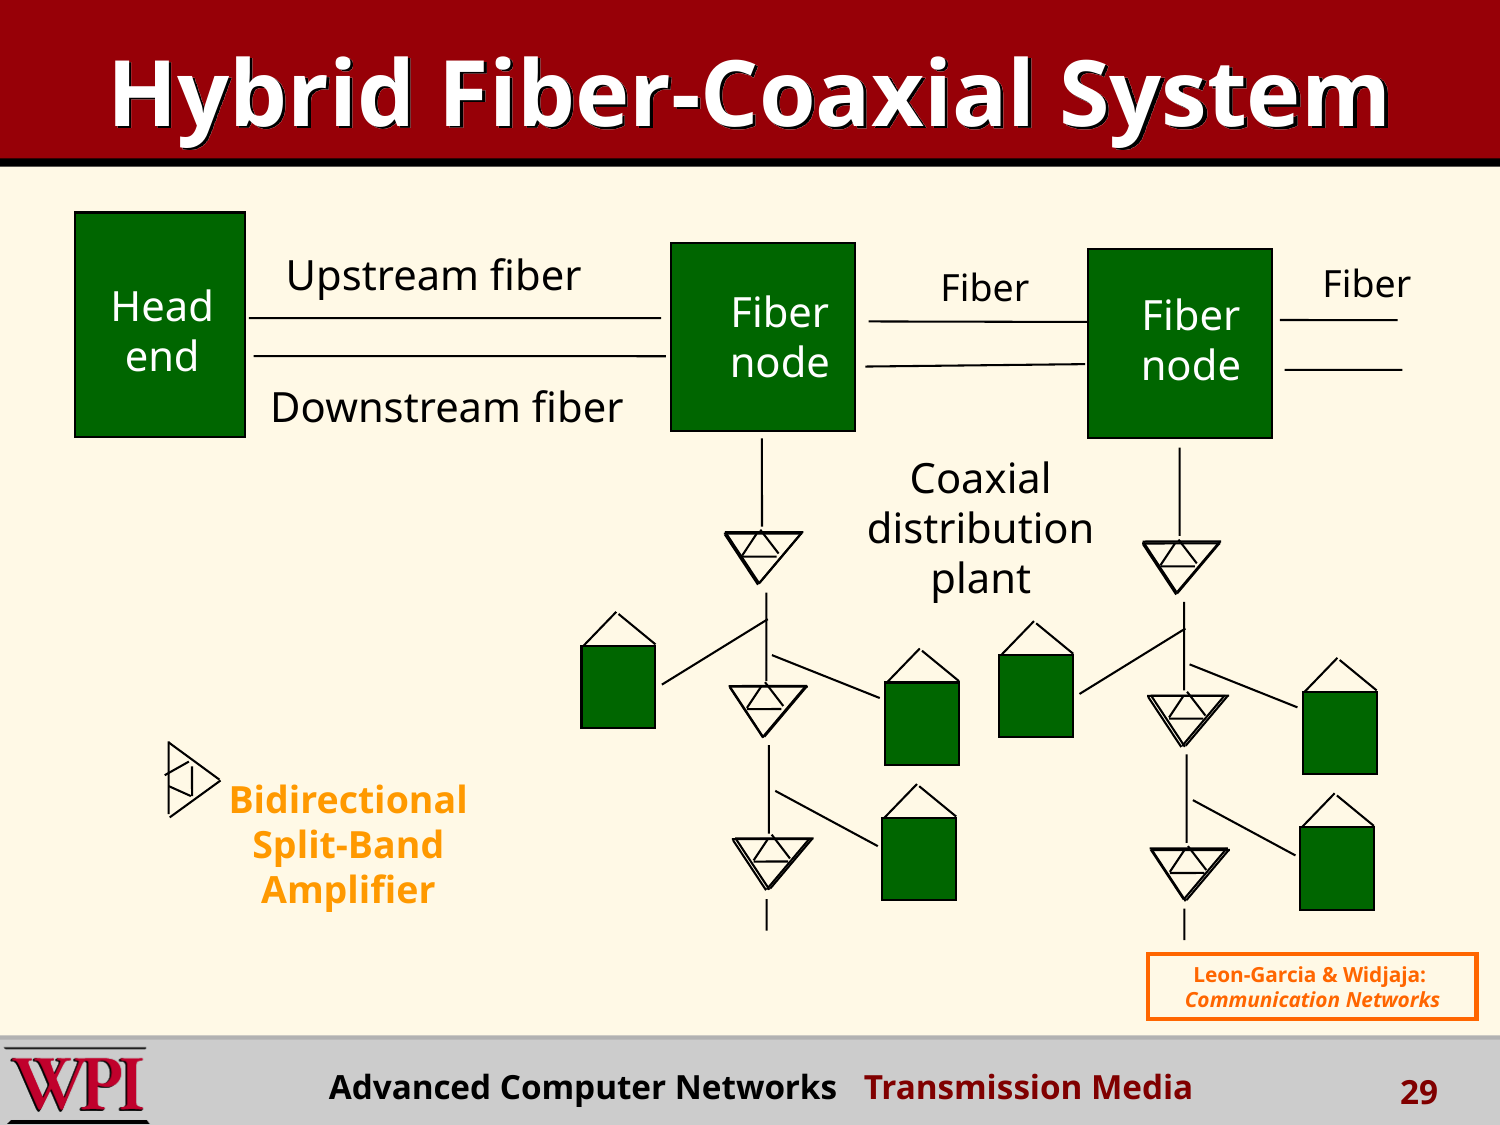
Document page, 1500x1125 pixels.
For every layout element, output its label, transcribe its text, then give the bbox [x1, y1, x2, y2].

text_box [74, 212, 1426, 941]
text_box Leon-Garcia & Widjaja: Communication Networks [1148, 954, 1477, 1019]
slide_number 29 [1344, 1063, 1495, 1102]
picture [0, 1040, 1500, 1125]
picture [0, 167, 1500, 1035]
footer Advanced Computer Networks Transmission Media [210, 1058, 1304, 1107]
picture [0, 0, 1500, 158]
title Hybrid Fiber-Coaxial System [29, 18, 1471, 150]
